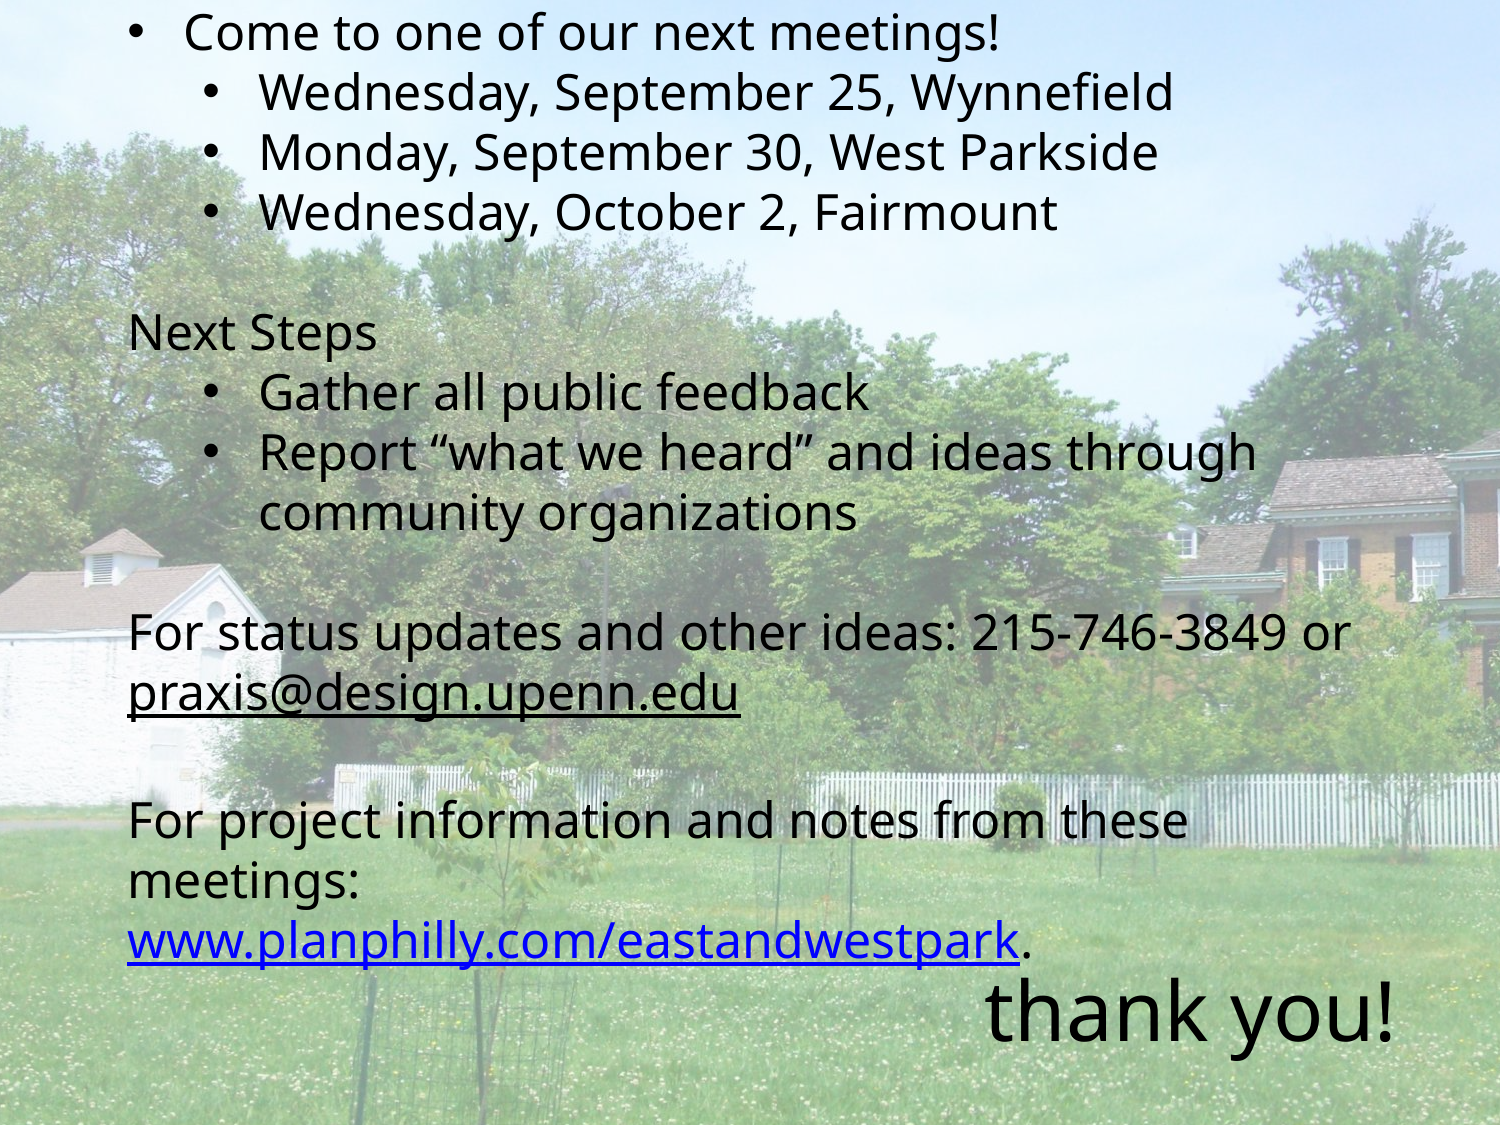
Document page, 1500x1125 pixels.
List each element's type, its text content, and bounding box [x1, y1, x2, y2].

text_box thank you! [137, 887, 1413, 1125]
text_box Come to one of our next meetings! Wednesday, September 25, Wynnefield Monday, September 30, West Parkside Wednesday, October 2, Fairmount Next Steps Gather all public feedback Report “what we heard” and ideas through community organizations For status updates and other ideas: 215-746-3849 or praxis@design.upenn.edu For project information and notes from these meetings: www.planphilly.com/eastandwestpark. [112, 200, 1388, 838]
